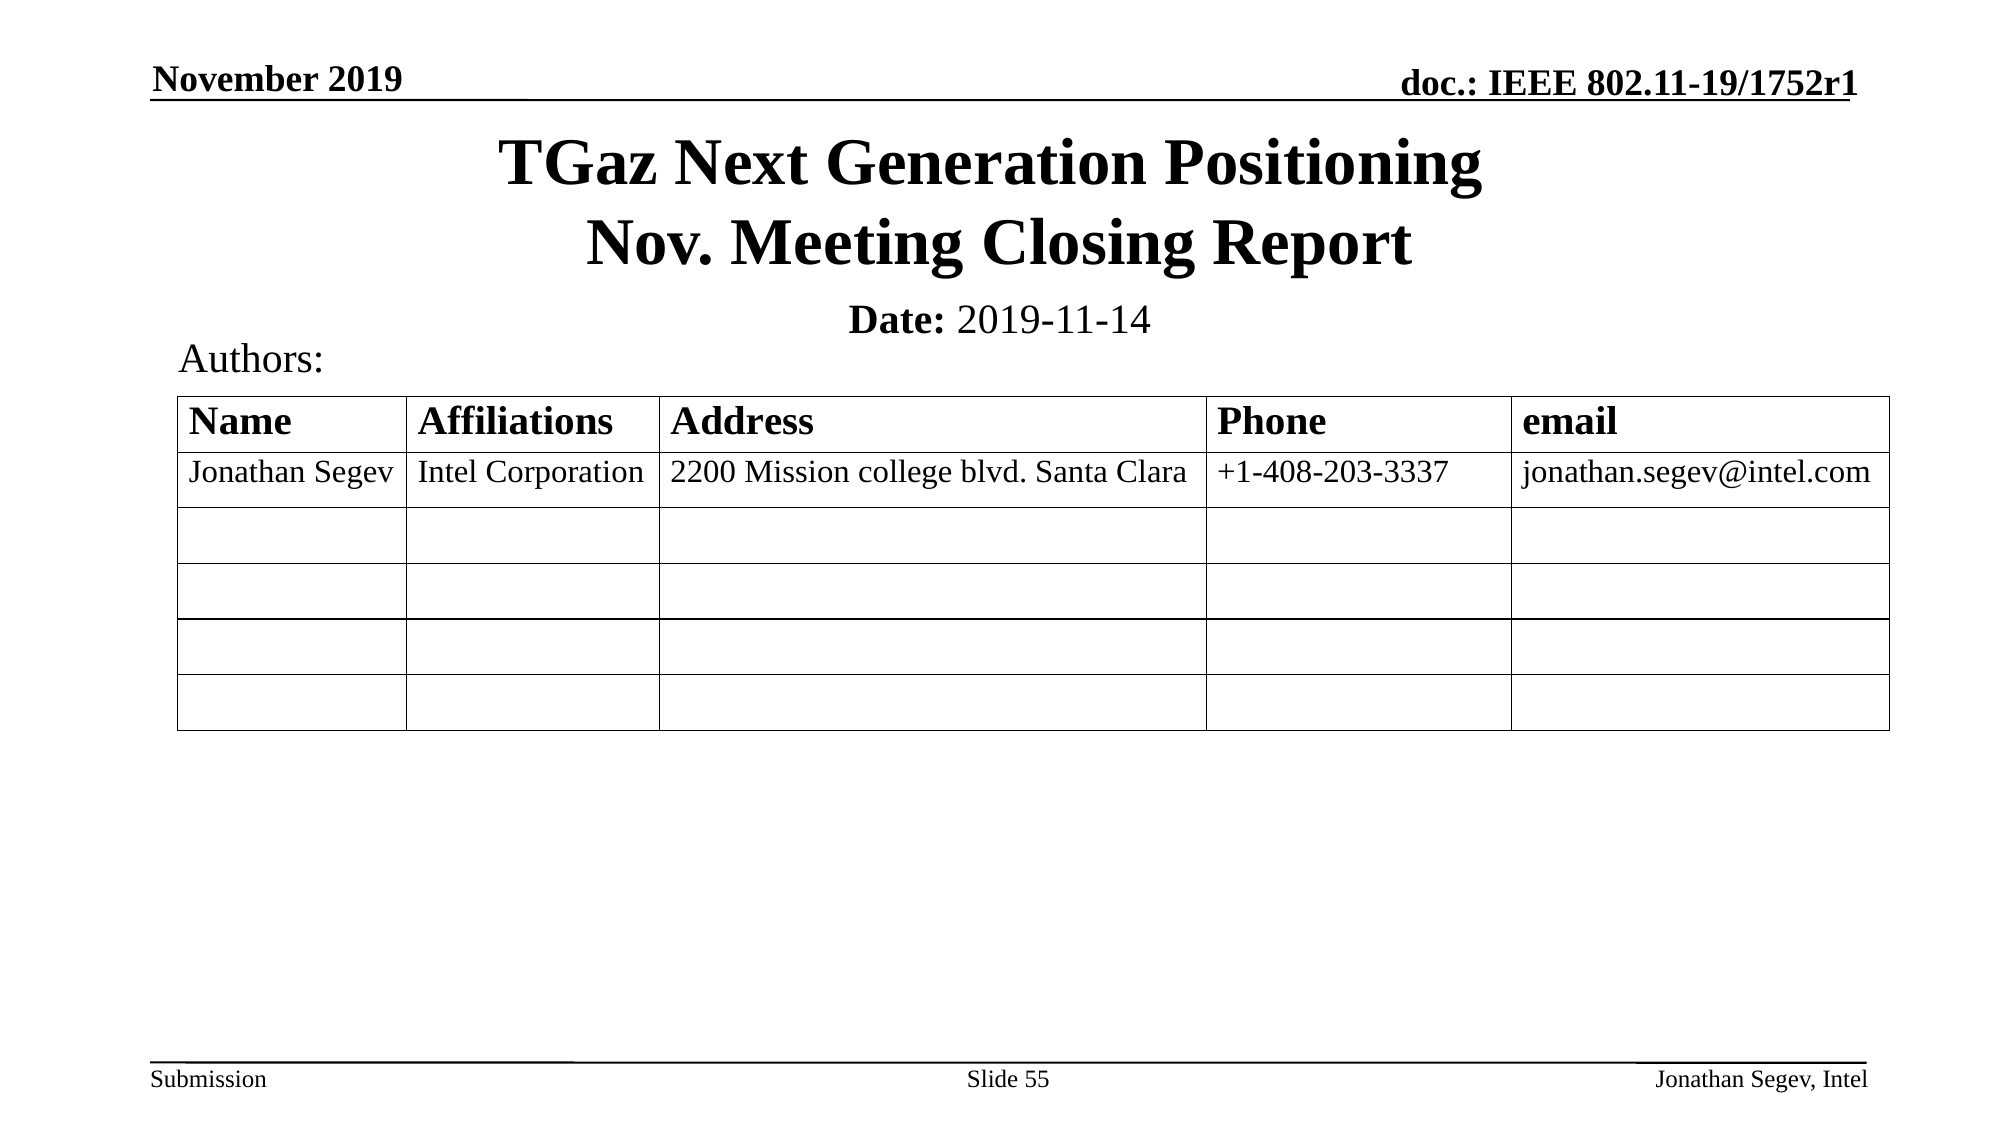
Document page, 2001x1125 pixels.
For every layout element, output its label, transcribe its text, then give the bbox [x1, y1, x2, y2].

footer Jonathan Segev, Intel [1171, 1061, 1869, 1093]
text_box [162, 396, 1907, 800]
text_box Authors: [162, 323, 401, 387]
slide_number Slide 55 [950, 1061, 1067, 1123]
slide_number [152, 54, 563, 100]
title TGaz Next Generation Positioning Nov. Meeting Closing Report [149, 76, 1851, 319]
subtitle Date: 2019-11-14 [299, 283, 1701, 363]
